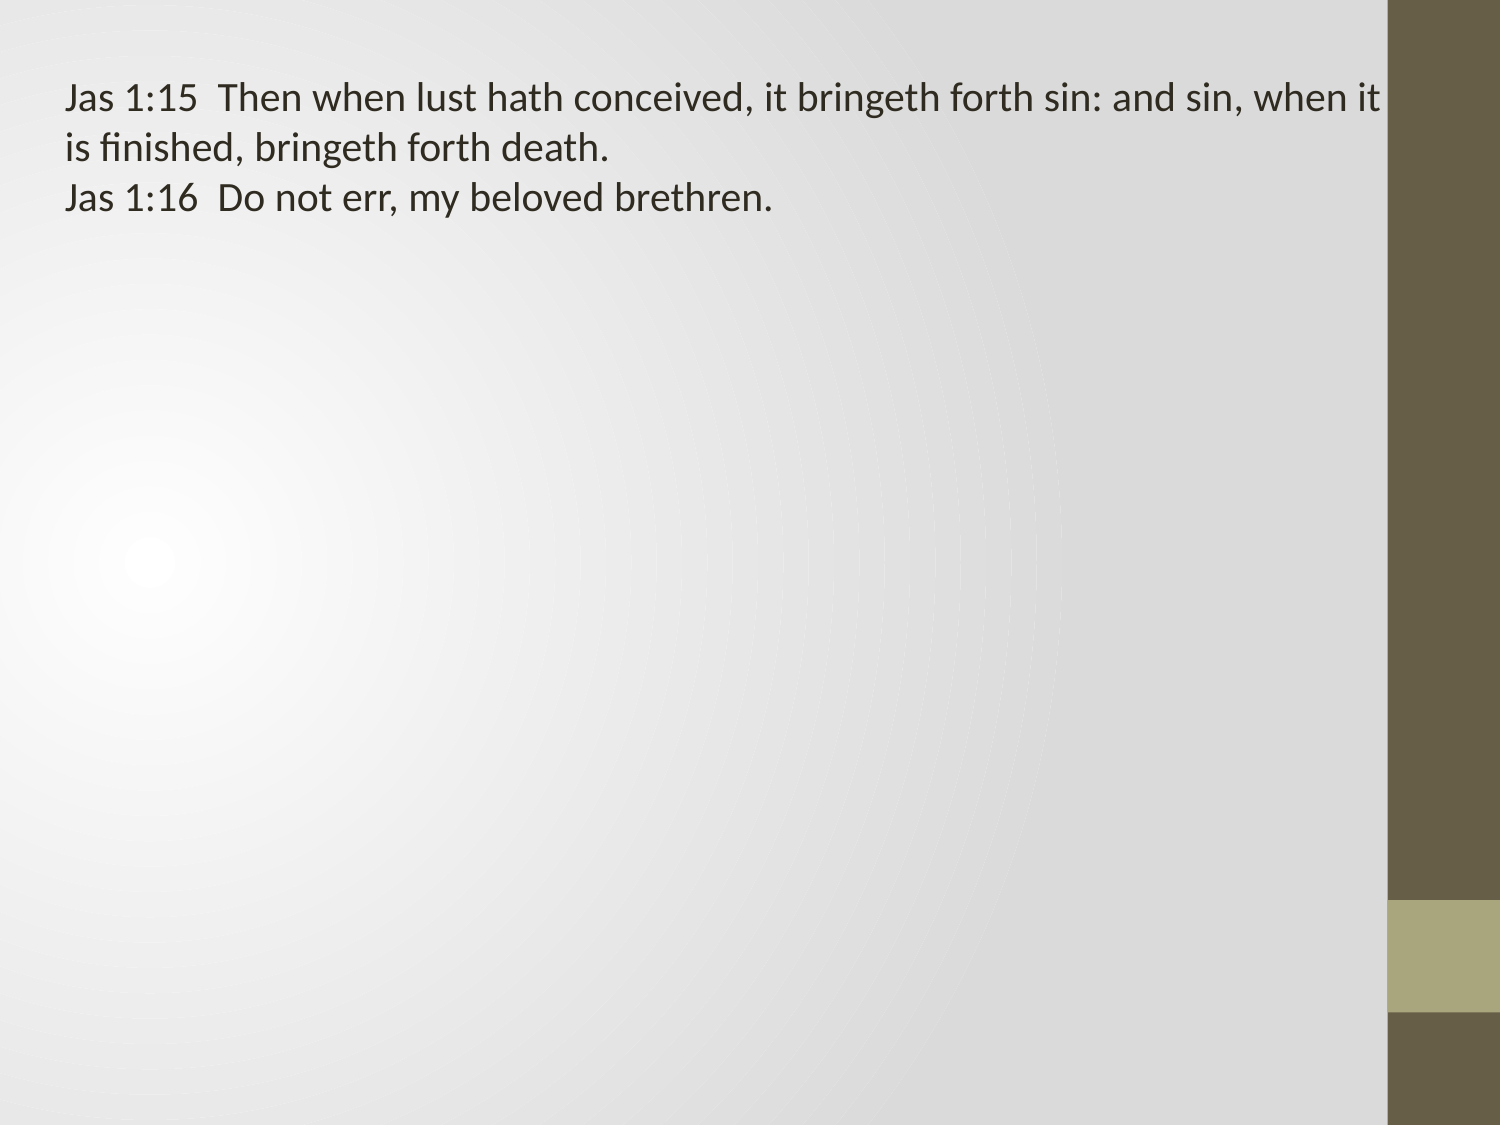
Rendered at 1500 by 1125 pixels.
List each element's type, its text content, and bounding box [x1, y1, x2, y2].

text_box Jas 1:15 Then when lust hath conceived, it bringeth forth sin: and sin, when it is finished, bringeth forth death. Jas 1:16 Do not err, my beloved brethren. [49, 62, 1413, 228]
